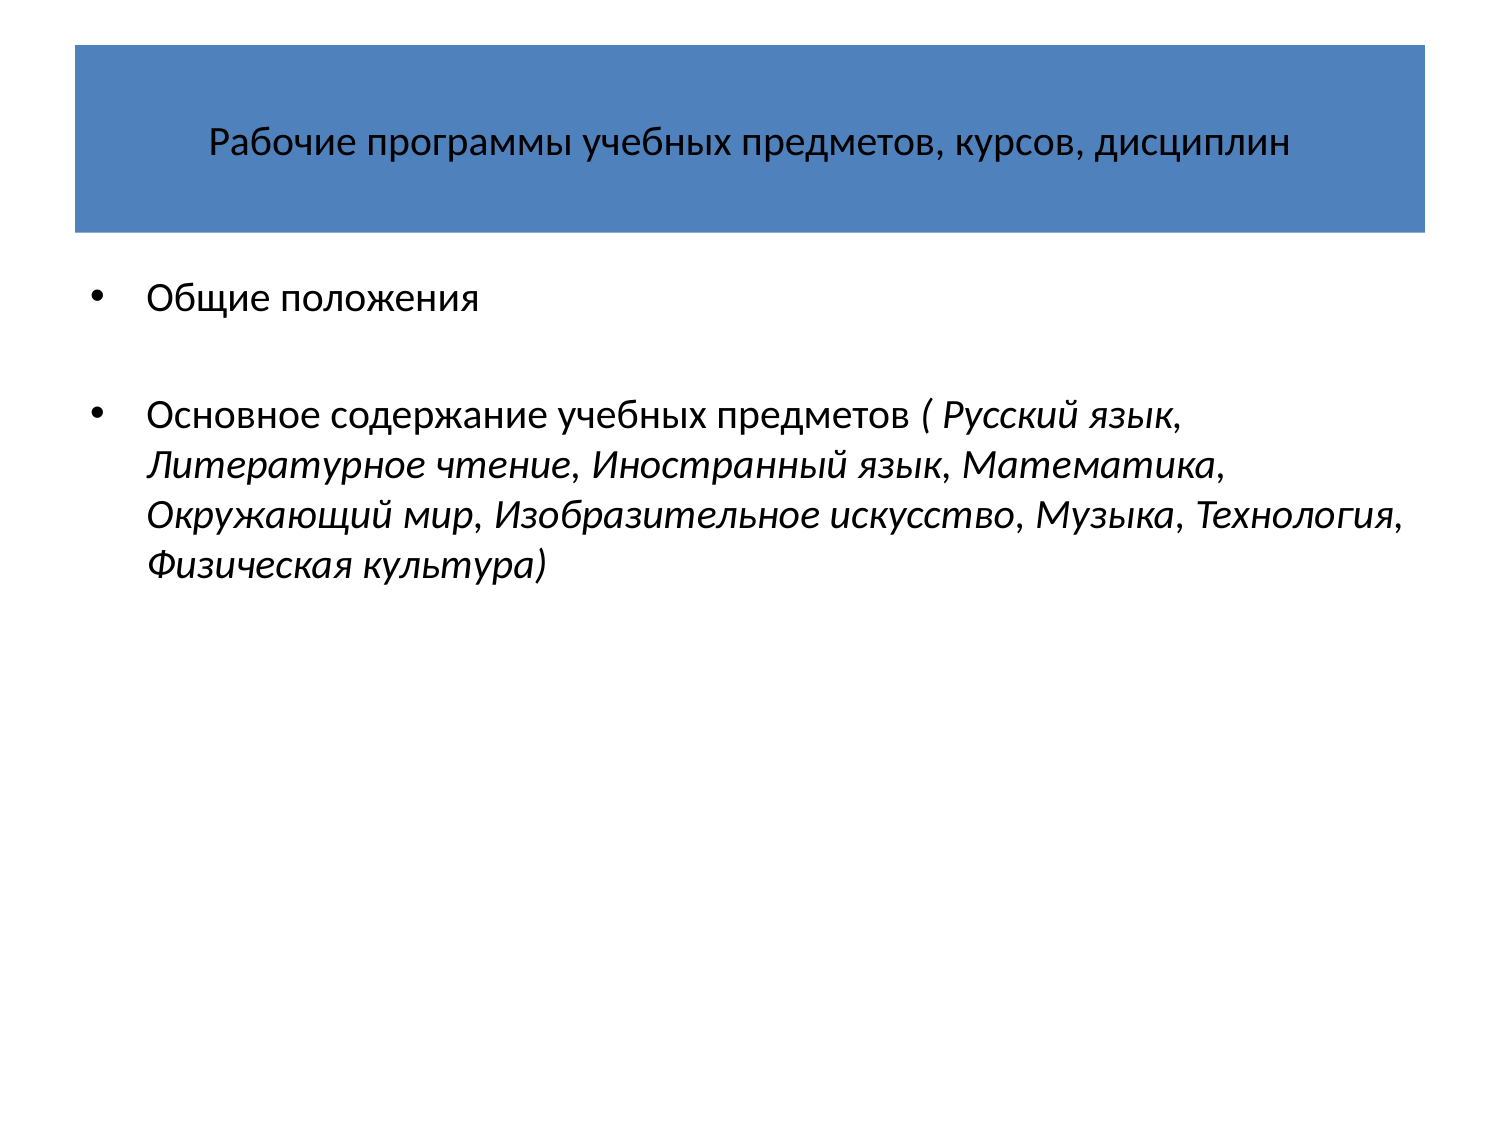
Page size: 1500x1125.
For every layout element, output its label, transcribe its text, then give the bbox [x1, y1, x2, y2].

title Рабочие программы учебных предметов, курсов, дисциплин [75, 45, 1425, 233]
list Общие положения Основное содержание учебных предметов ( Русский язык, Литературное чтение, Иностранный язык, Математика, Окружающий мир, Изобразительное искусство, Музыка, Технология, Физическая культура) [75, 262, 1425, 1005]
